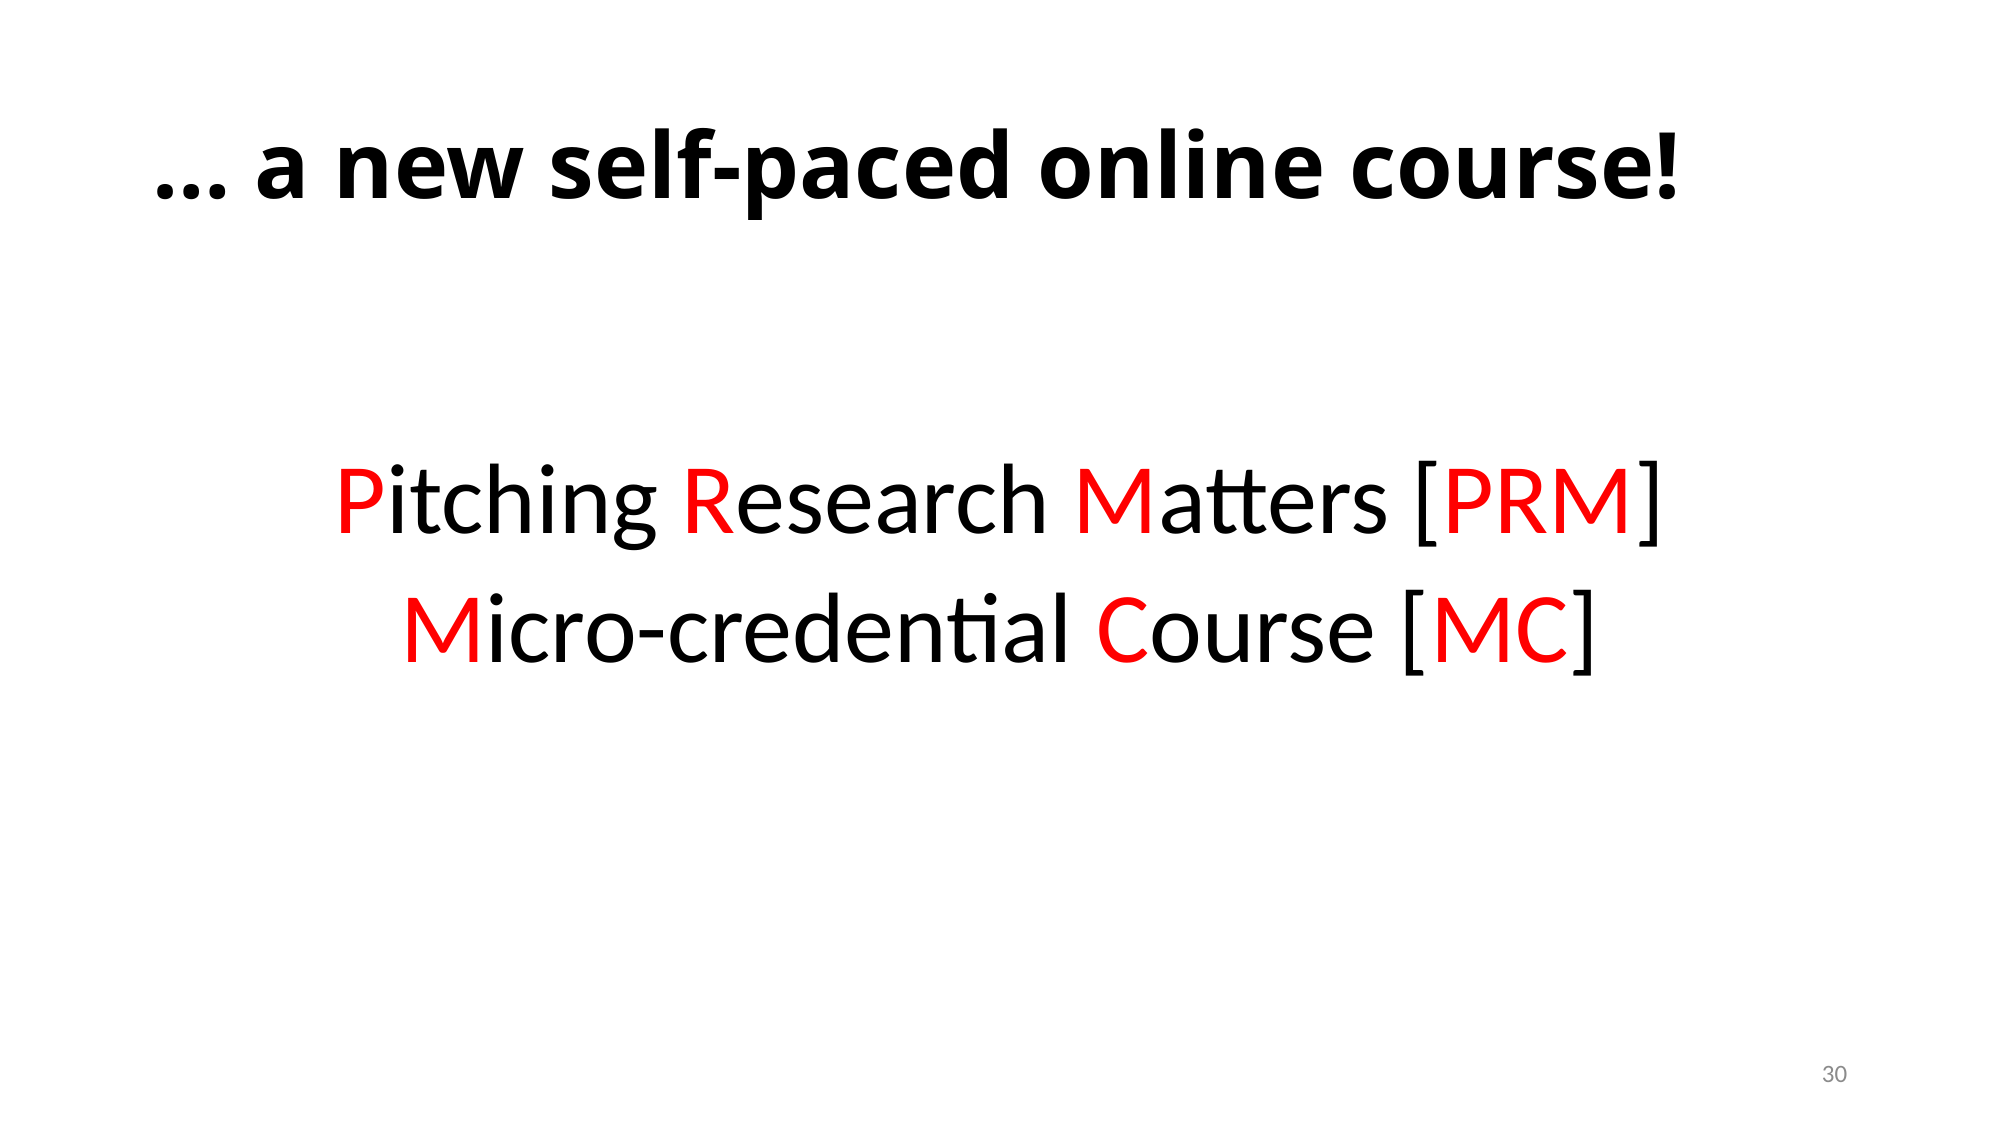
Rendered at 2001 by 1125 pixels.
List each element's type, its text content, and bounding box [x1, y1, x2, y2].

list Pitching Research Matters [PRM] Micro-credential Course [MC] [137, 299, 1863, 1014]
title … a new self-paced online course! [137, 59, 1863, 278]
slide_number 30 [1412, 1042, 1863, 1103]
